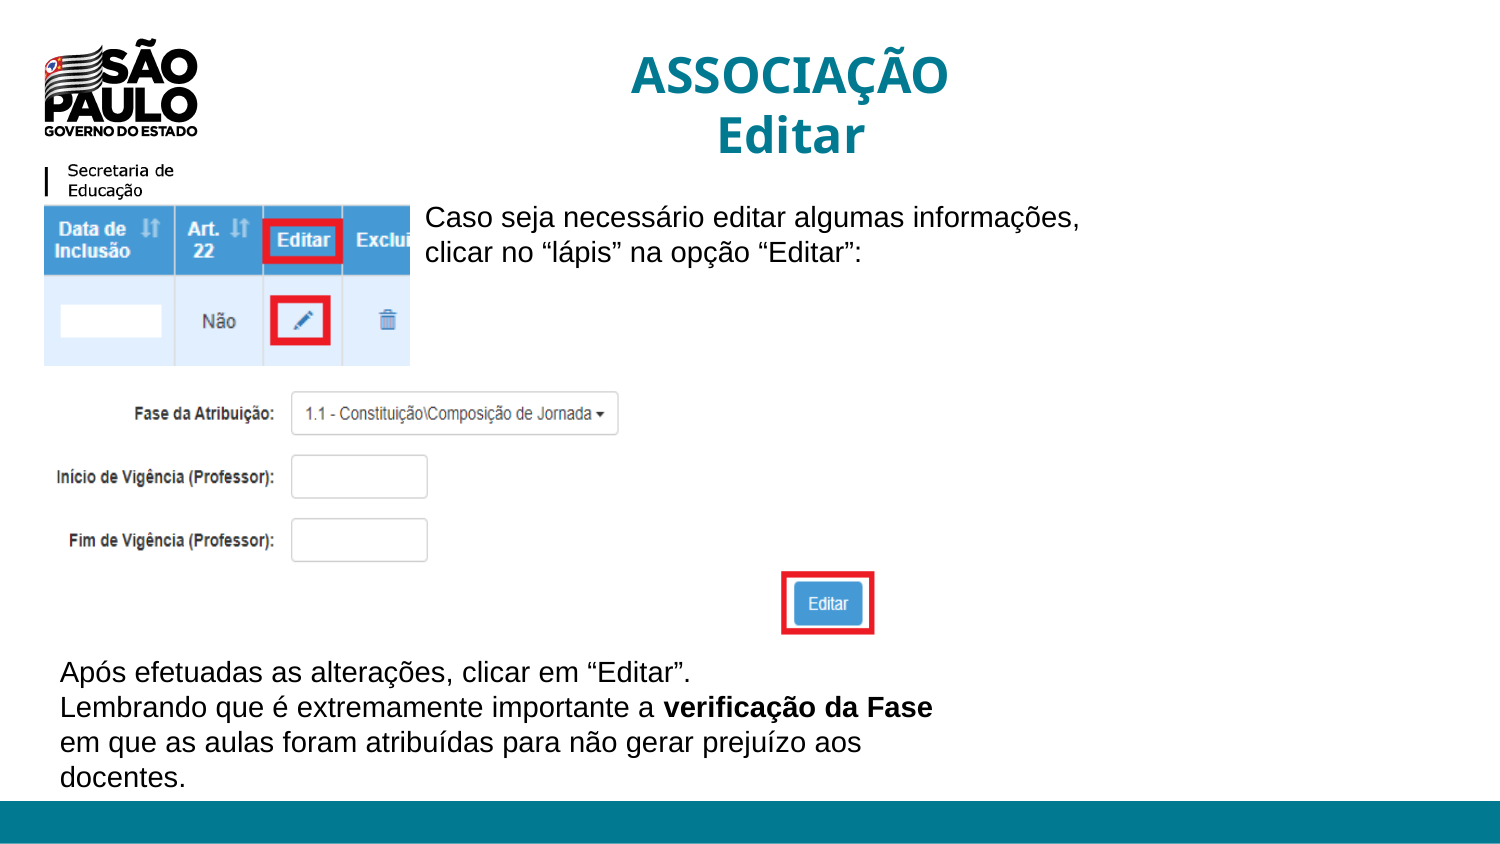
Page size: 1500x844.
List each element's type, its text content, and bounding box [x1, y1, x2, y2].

picture [44, 380, 881, 636]
text_box ASSOCIAÇÃO Editar [285, 28, 1297, 179]
text_box [0, 801, 1500, 844]
text_box Caso seja necessário editar algumas informações, clicar no “lápis” na opção “Editar”: [409, 190, 1141, 276]
picture [44, 38, 410, 367]
text_box Após efetuadas as alterações, clicar em “Editar”. Lembrando que é extremamente importante a verificação da Fase em que as aulas foram atribuídas para não gerar prejuízo aos docentes. [44, 646, 980, 801]
